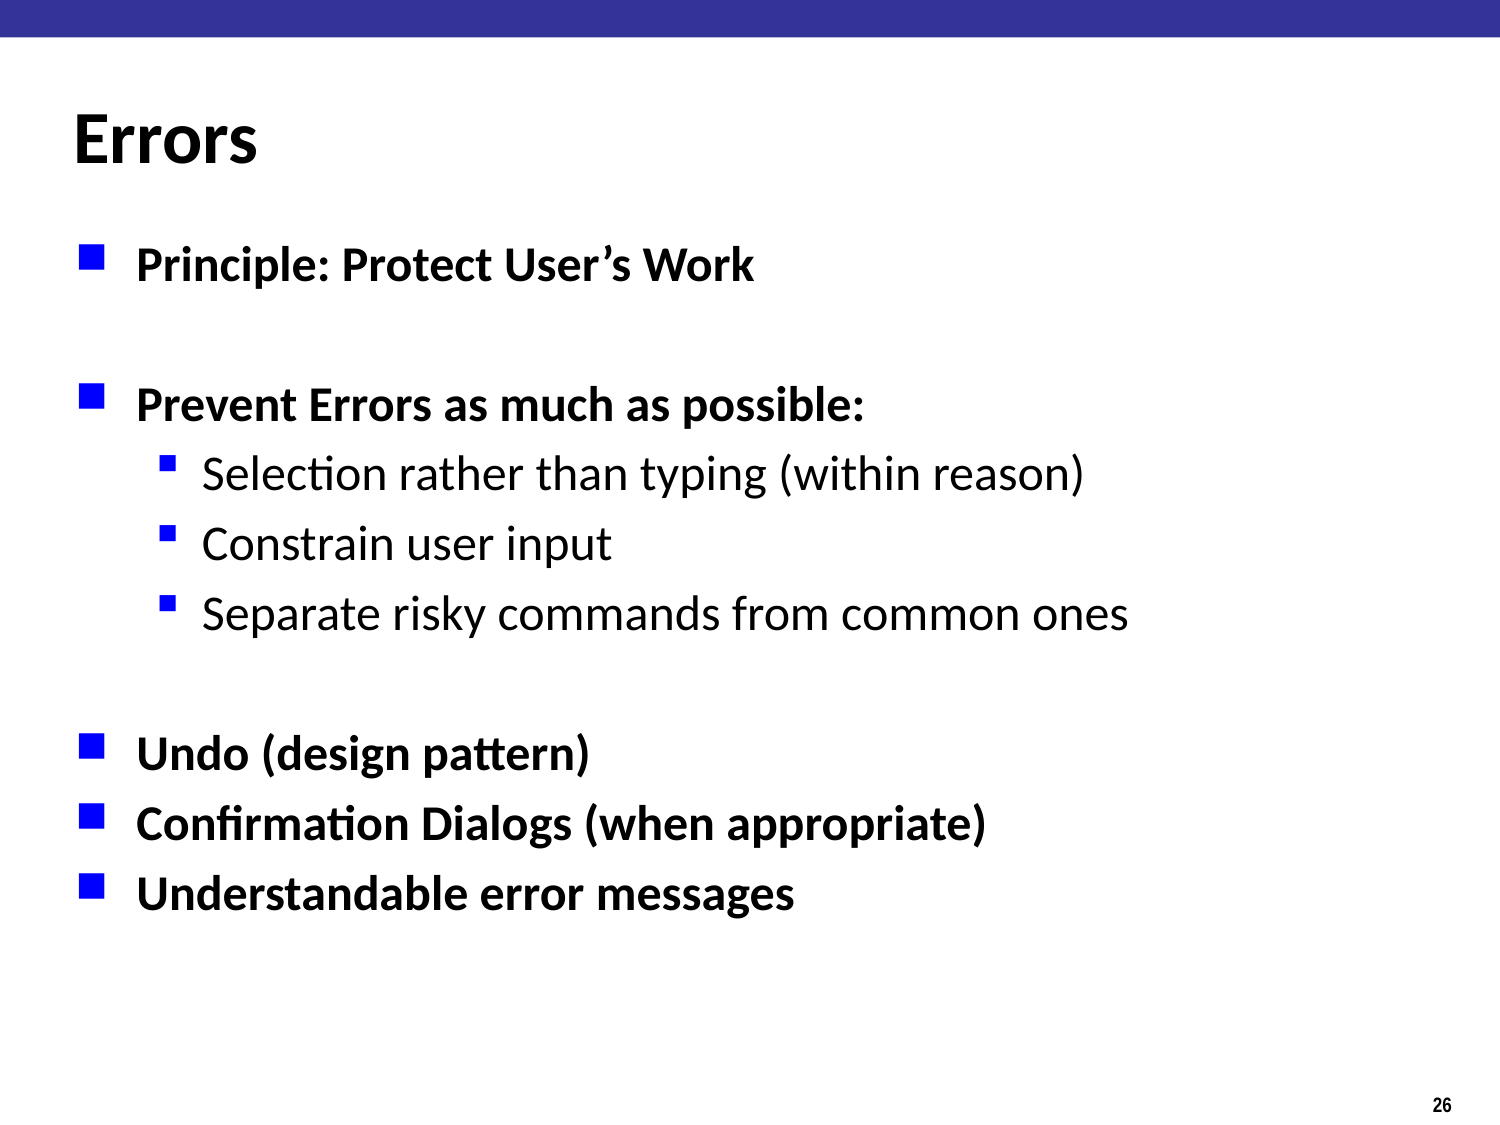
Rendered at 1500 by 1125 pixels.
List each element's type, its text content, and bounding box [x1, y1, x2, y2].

list Principle: Protect User’s Work Prevent Errors as much as possible: Selection rather than typing (within reason) Constrain user input Separate risky commands from common ones Undo (design pattern) Confirmation Dialogs (when appropriate) Understandable error messages [64, 223, 1361, 1040]
title Errors [58, 71, 1305, 197]
